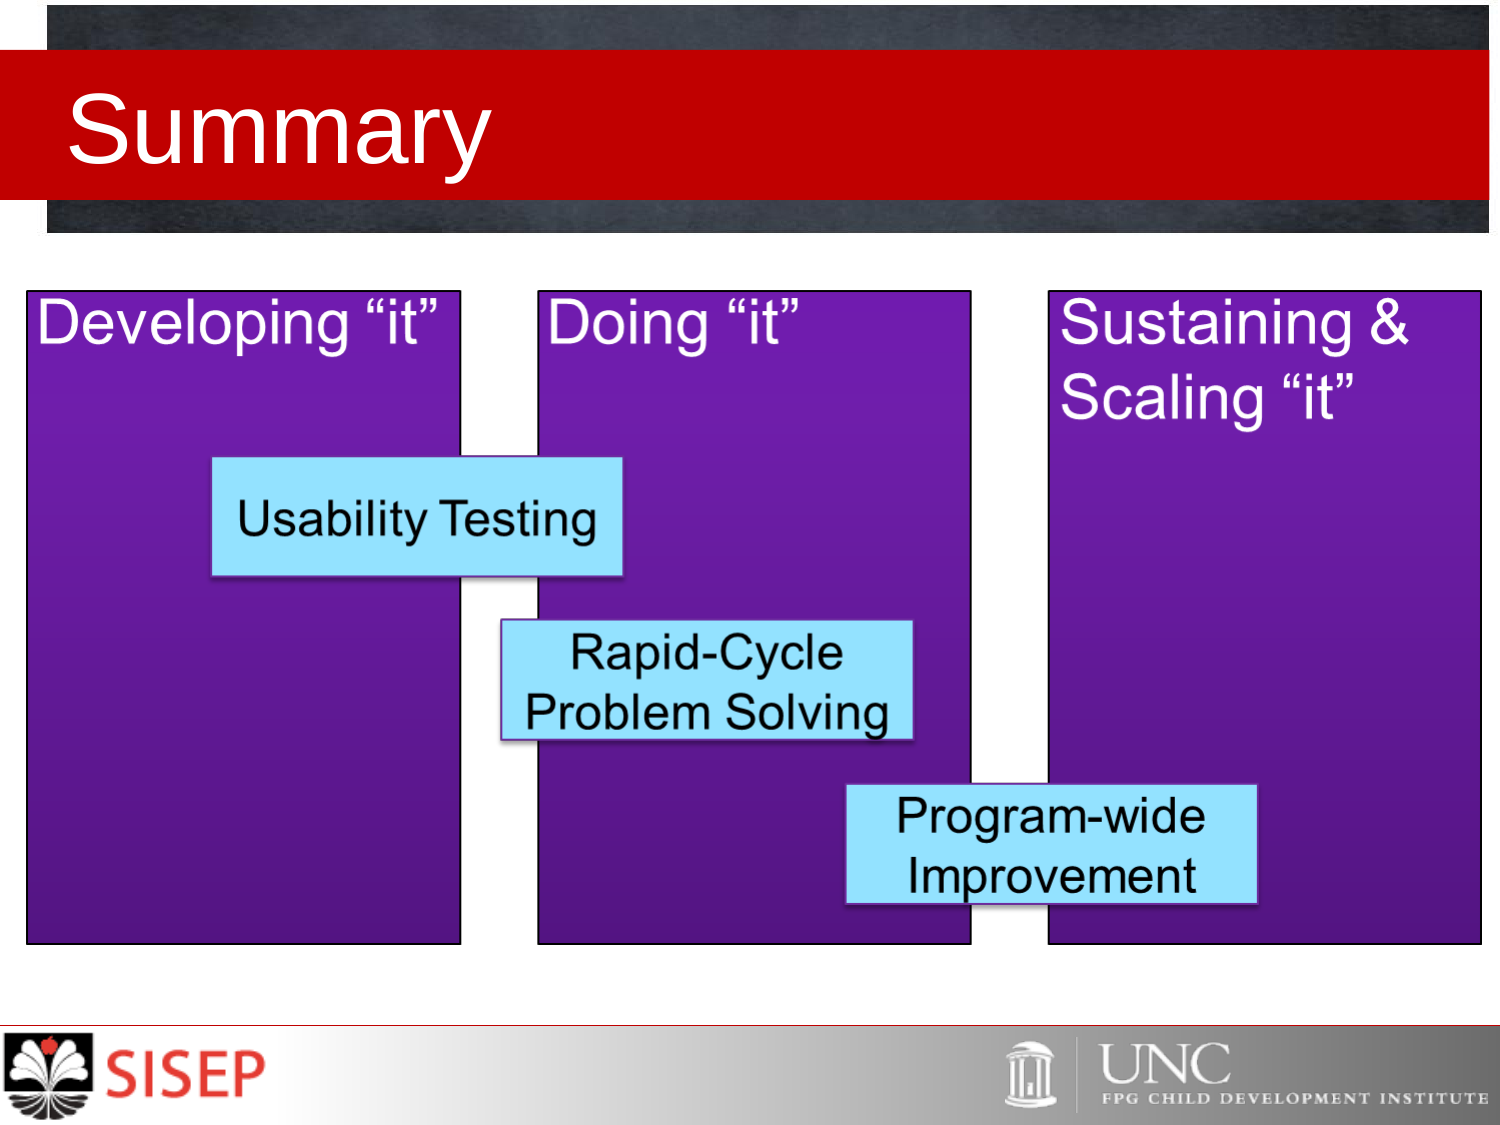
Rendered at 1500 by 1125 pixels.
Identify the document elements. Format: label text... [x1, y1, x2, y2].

title Summary [49, 46, 1463, 201]
picture [1005, 1037, 1488, 1113]
picture [0, 1030, 269, 1125]
picture [0, 262, 1482, 946]
picture [37, 0, 1500, 238]
